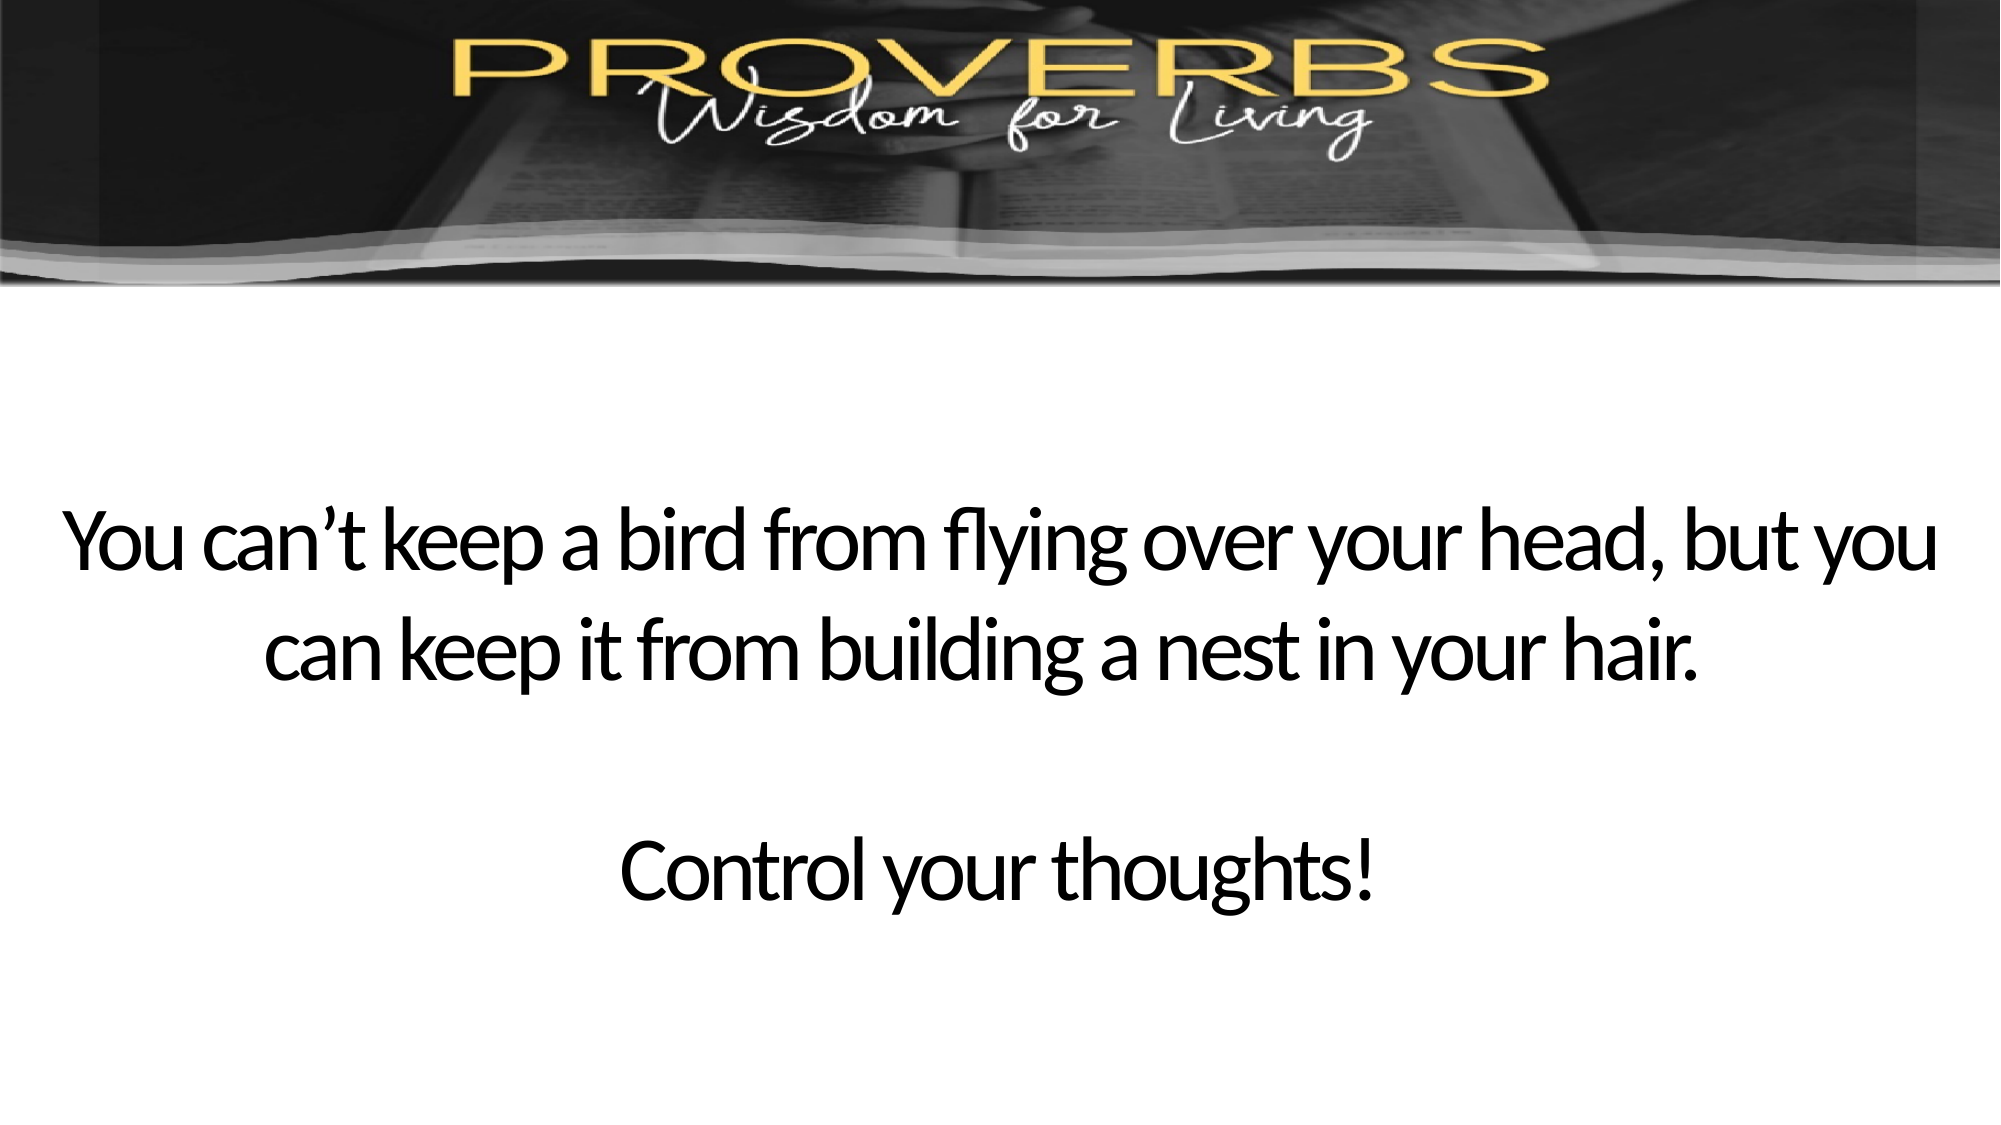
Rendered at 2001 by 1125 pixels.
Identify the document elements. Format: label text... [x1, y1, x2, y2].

picture [0, 0, 2000, 287]
text_box You can’t keep a bird from flying over your head, but you can keep it from building a nest in your hair. Control your thoughts! [43, 312, 1956, 1086]
